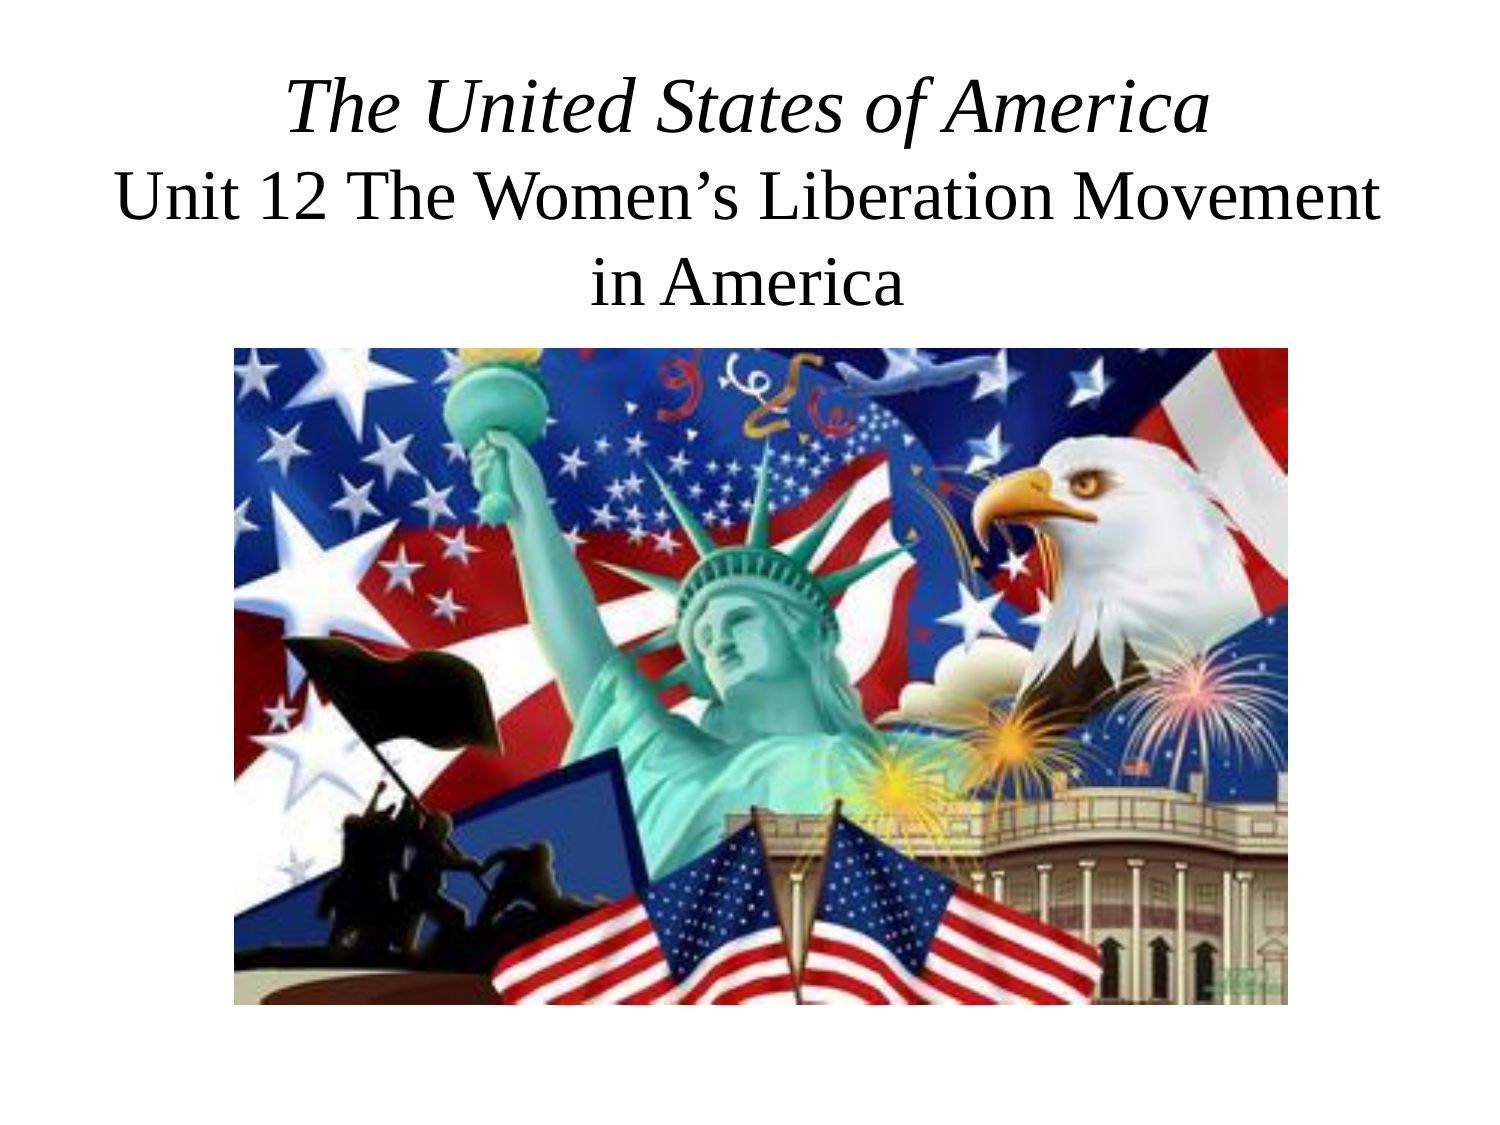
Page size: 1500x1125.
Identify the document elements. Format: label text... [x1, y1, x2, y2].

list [234, 348, 1288, 1005]
title The United States of America Unit 12 The Women’s Liberation Movement in America [70, 45, 1425, 329]
